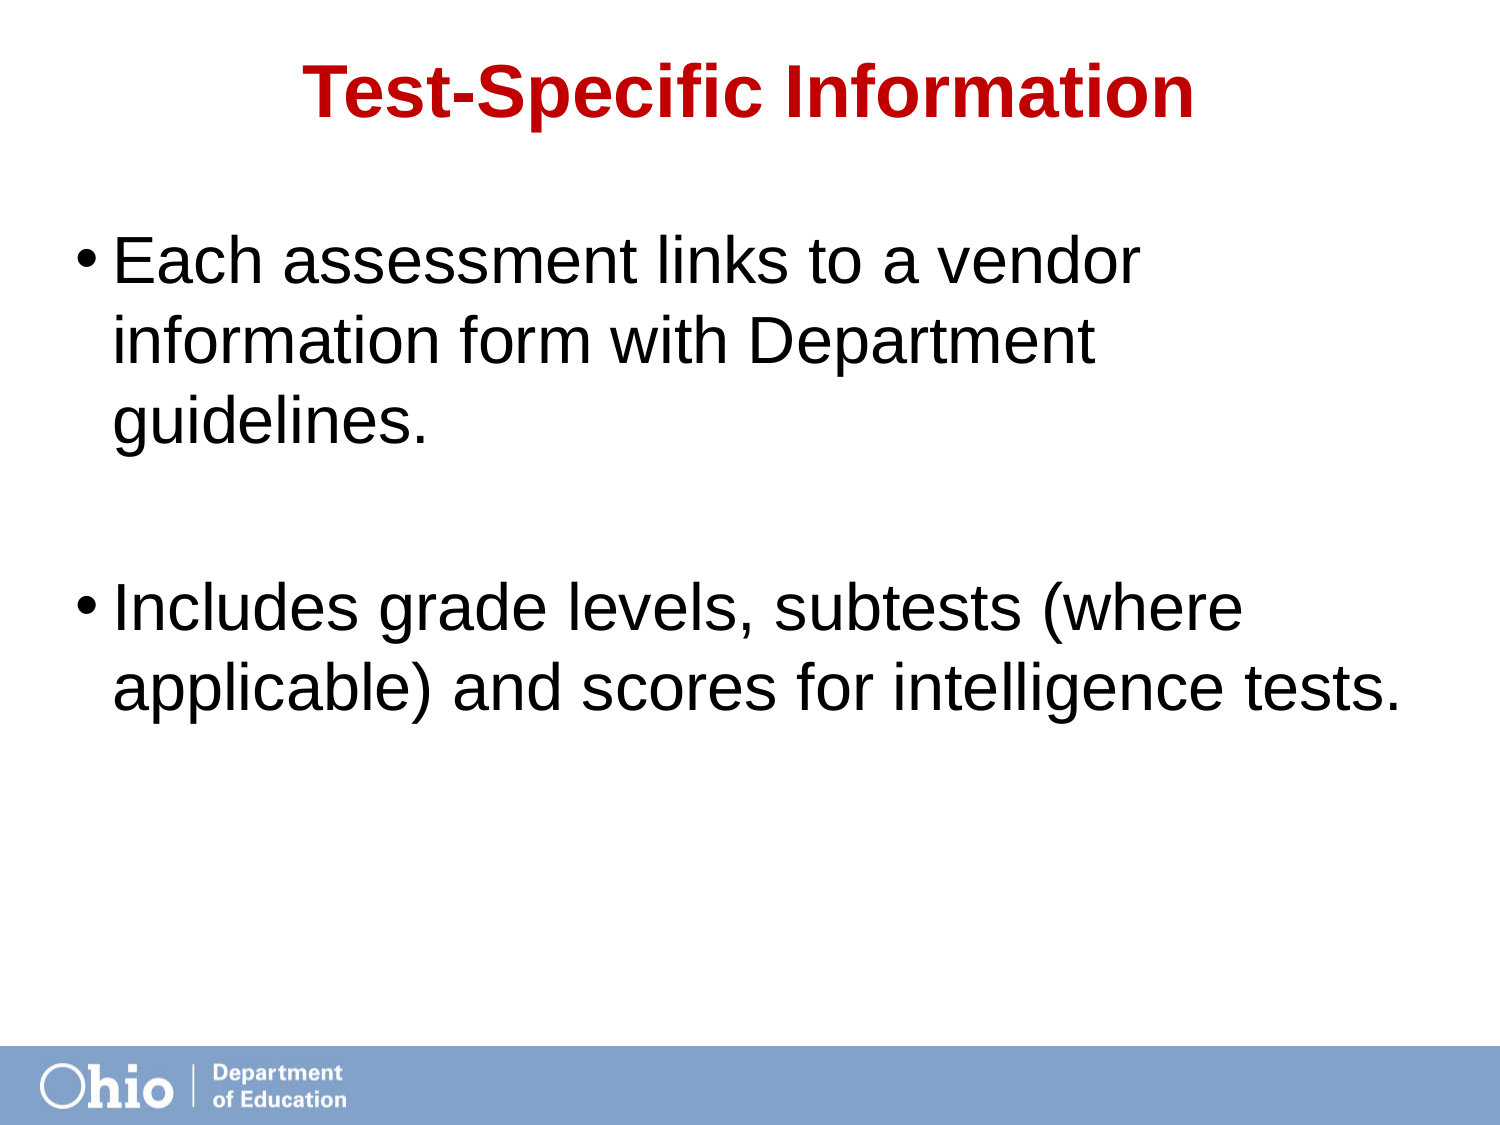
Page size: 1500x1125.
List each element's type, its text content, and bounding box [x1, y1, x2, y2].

title Test-Specific Information [75, 42, 1425, 140]
list Each assessment links to a vendor information form with Department guidelines. Includes grade levels, subtests (where applicable) and scores for intelligence tests. [75, 217, 1425, 864]
picture [0, 1046, 1500, 1125]
